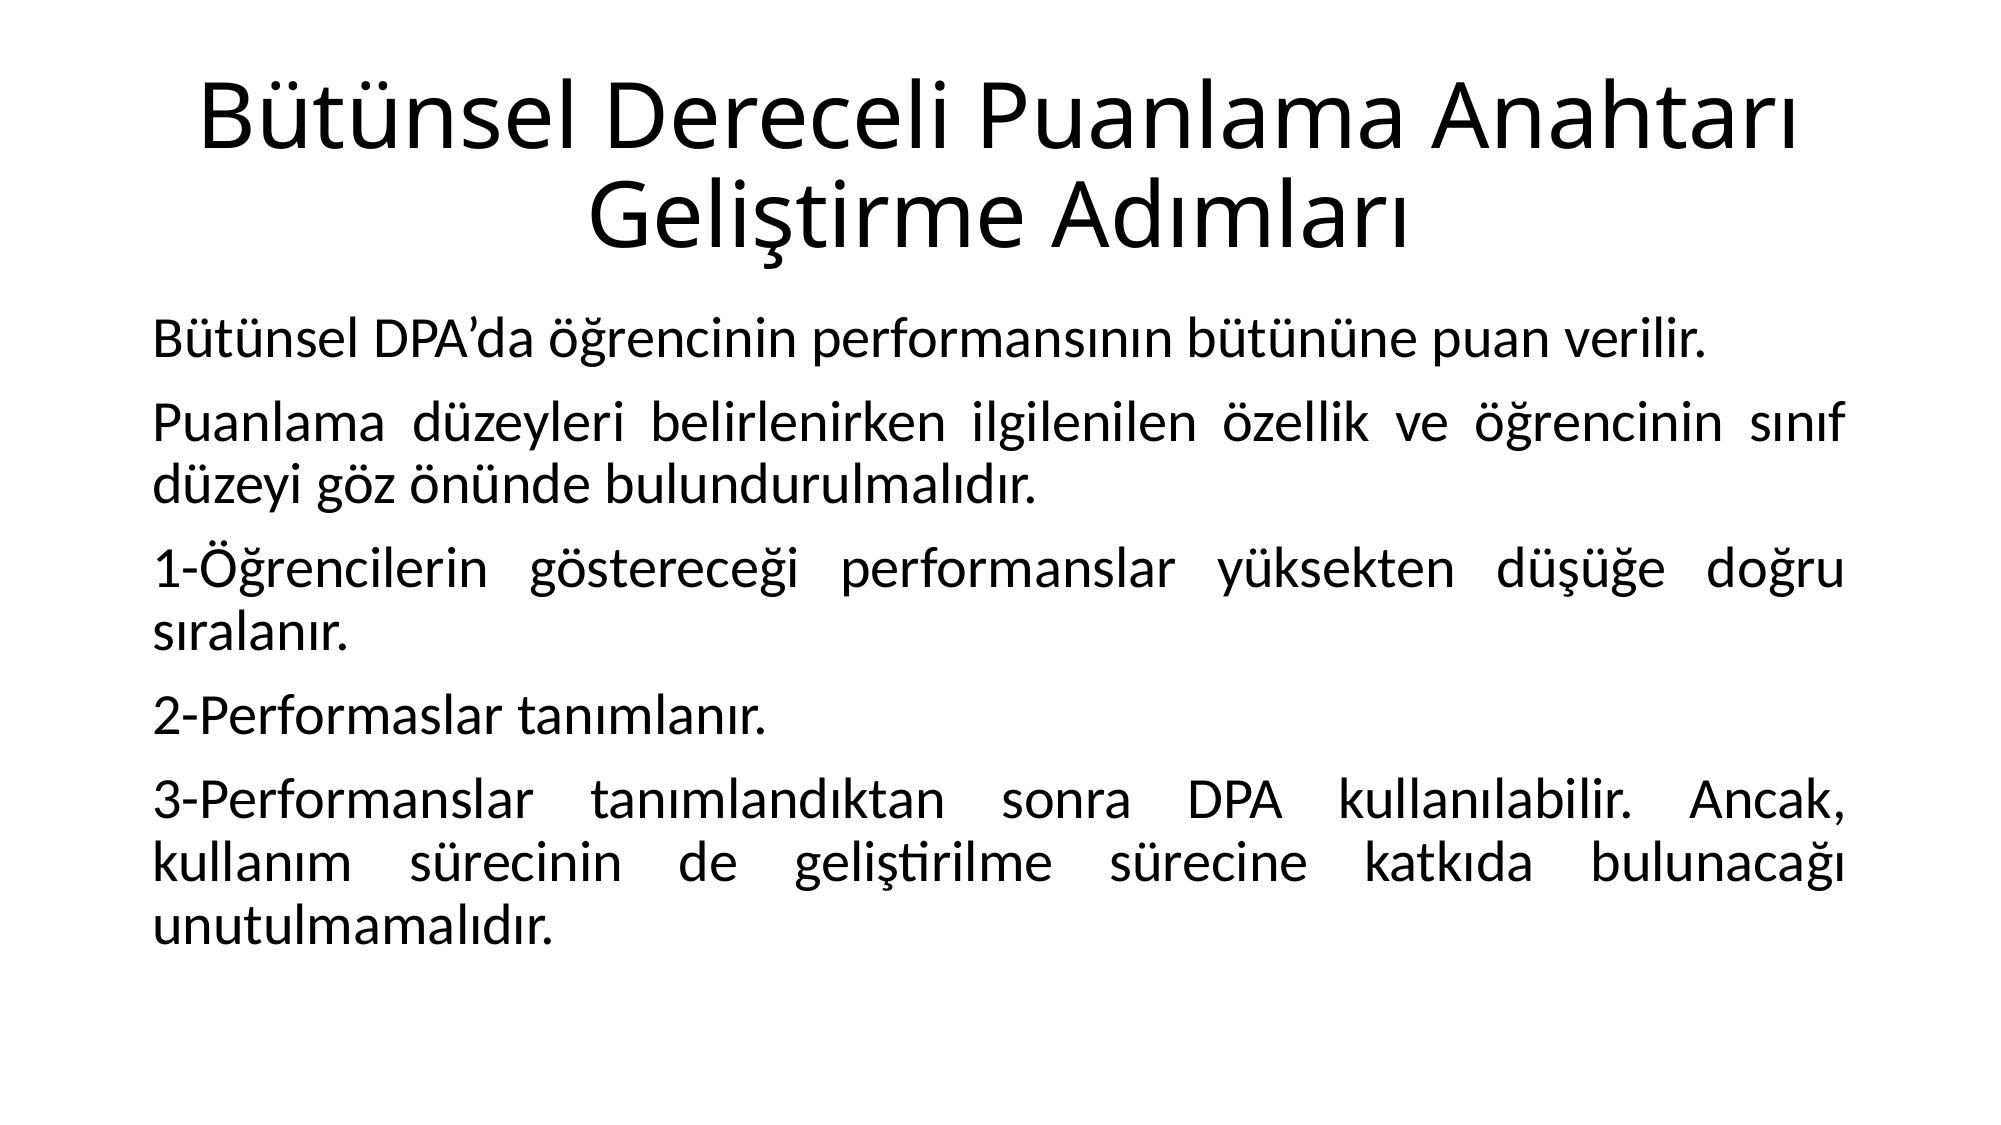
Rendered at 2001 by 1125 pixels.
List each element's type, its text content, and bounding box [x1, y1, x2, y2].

list Bütünsel DPA’da öğrencinin performansının bütününe puan verilir. Puanlama düzeyleri belirlenirken ilgilenilen özellik ve öğrencinin sınıf düzeyi göz önünde bulundurulmalıdır. 1-Öğrencilerin göstereceği performanslar yüksekten düşüğe doğru sıralanır. 2-Performaslar tanımlanır. 3-Performanslar tanımlandıktan sonra DPA kullanılabilir. Ancak, kullanım sürecinin de geliştirilme sürecine katkıda bulunacağı unutulmamalıdır. [137, 299, 1863, 1014]
title Bütünsel Dereceli Puanlama Anahtarı Geliştirme Adımları [137, 59, 1863, 278]
